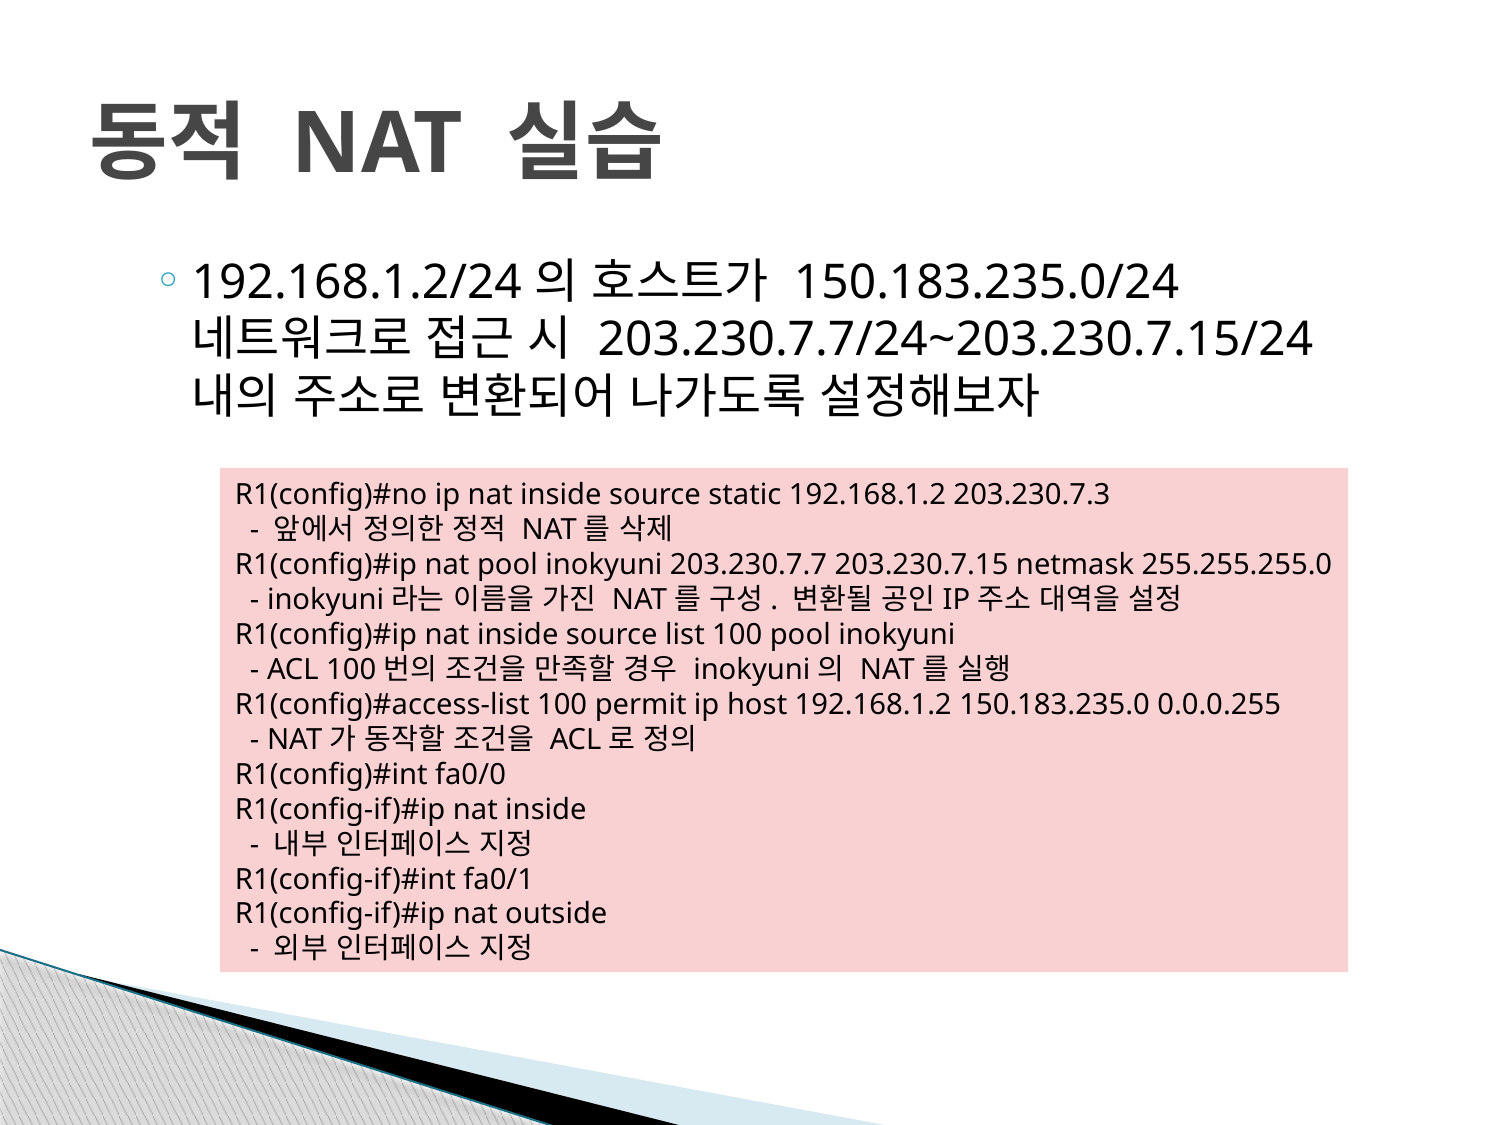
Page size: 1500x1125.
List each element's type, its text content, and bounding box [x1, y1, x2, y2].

title 동적 NAT 실습 [75, 45, 1425, 233]
text_box R1(config)#no ip nat inside source static 192.168.1.2 203.230.7.3 - 앞에서 정의한 정적 NAT를 삭제 R1(config)#ip nat pool inokyuni 203.230.7.7 203.230.7.15 netmask 255.255.255.0 - inokyuni라는 이름을 가진 NAT를 구성. 변환될 공인IP주소 대역을 설정 R1(config)#ip nat inside source list 100 pool inokyuni - ACL 100번의 조건을 만족할 경우 inokyuni의 NAT를 실행 R1(config)#access-list 100 permit ip host 192.168.1.2 150.183.235.0 0.0.0.255 - NAT가 동작할 조건을 ACL로 정의 R1(config)#int fa0/0 R1(config-if)#ip nat inside - 내부 인터페이스 지정 R1(config-if)#int fa0/1 R1(config-if)#ip nat outside - 외부 인터페이스 지정 [220, 467, 1349, 973]
list 192.168.1.2/24의 호스트가 150.183.235.0/24 네트워크로 접근 시 203.230.7.7/24~203.230.7.15/24 내의 주소로 변환되어 나가도록 설정해보자 [75, 243, 1425, 986]
